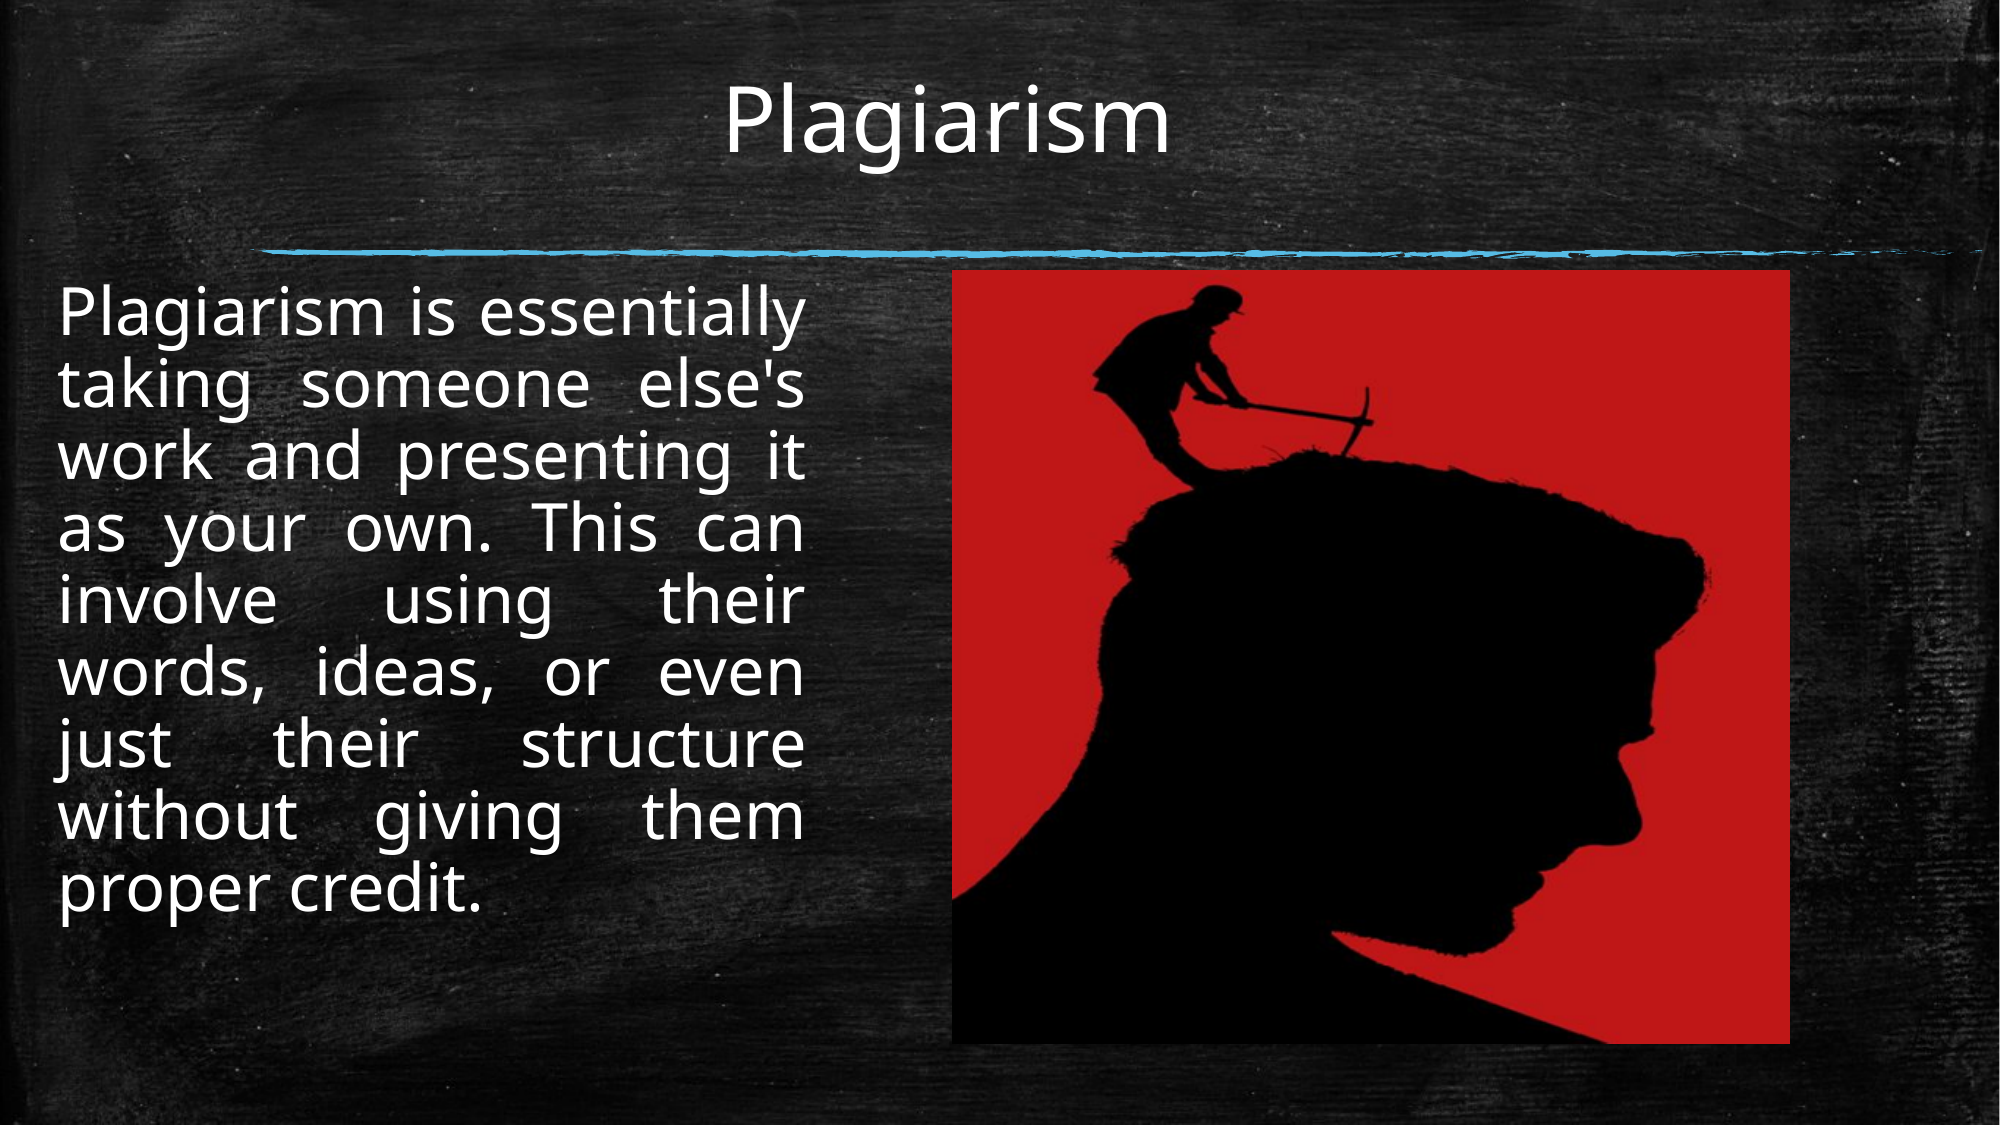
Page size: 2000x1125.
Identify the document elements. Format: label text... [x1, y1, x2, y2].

list Plagiarism is essentially taking someone else's work and presenting it as your own. This can involve using their words, ideas, or even just their structure without giving them proper credit. [42, 270, 823, 971]
title Plagiarism [706, 34, 1294, 180]
picture [952, 270, 1790, 1045]
